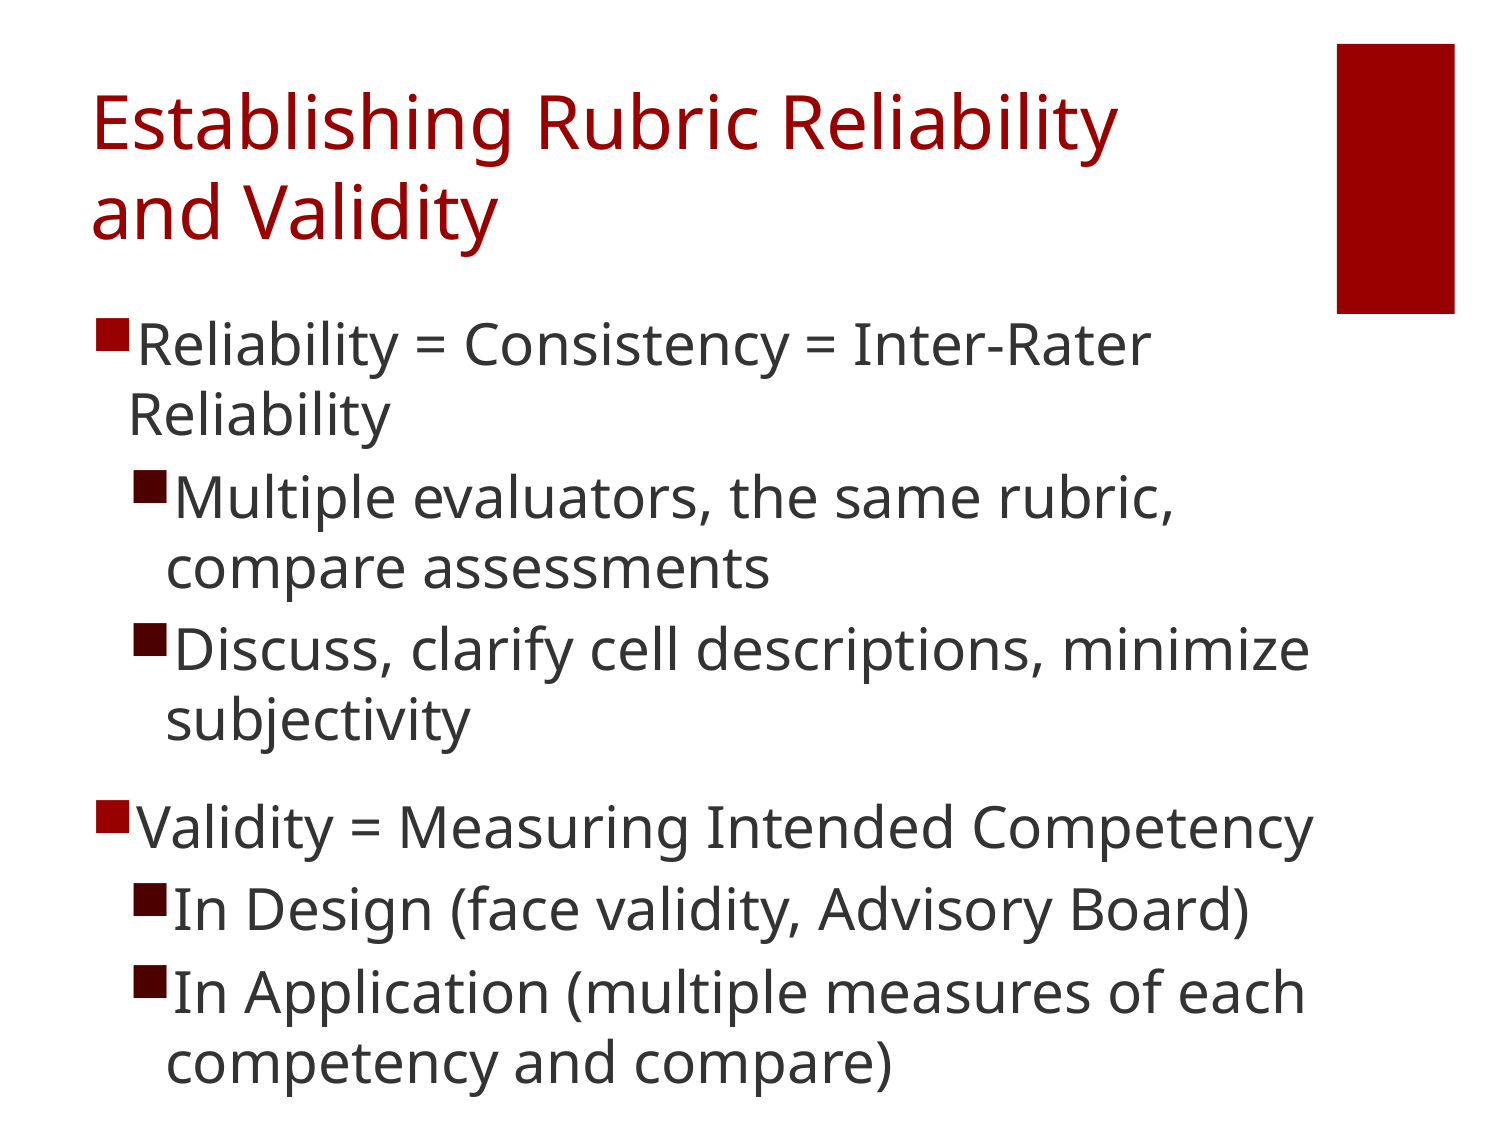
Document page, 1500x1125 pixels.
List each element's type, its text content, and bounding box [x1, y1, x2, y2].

list Reliability = Consistency = Inter-Rater Reliability Multiple evaluators, the same rubric, compare assessments Discuss, clarify cell descriptions, minimize subjectivity Validity = Measuring Intended Competency In Design (face validity, Advisory Board) In Application (multiple measures of each competency and compare) [75, 299, 1419, 1037]
title Establishing Rubric Reliability and Validity [75, 78, 1288, 263]
